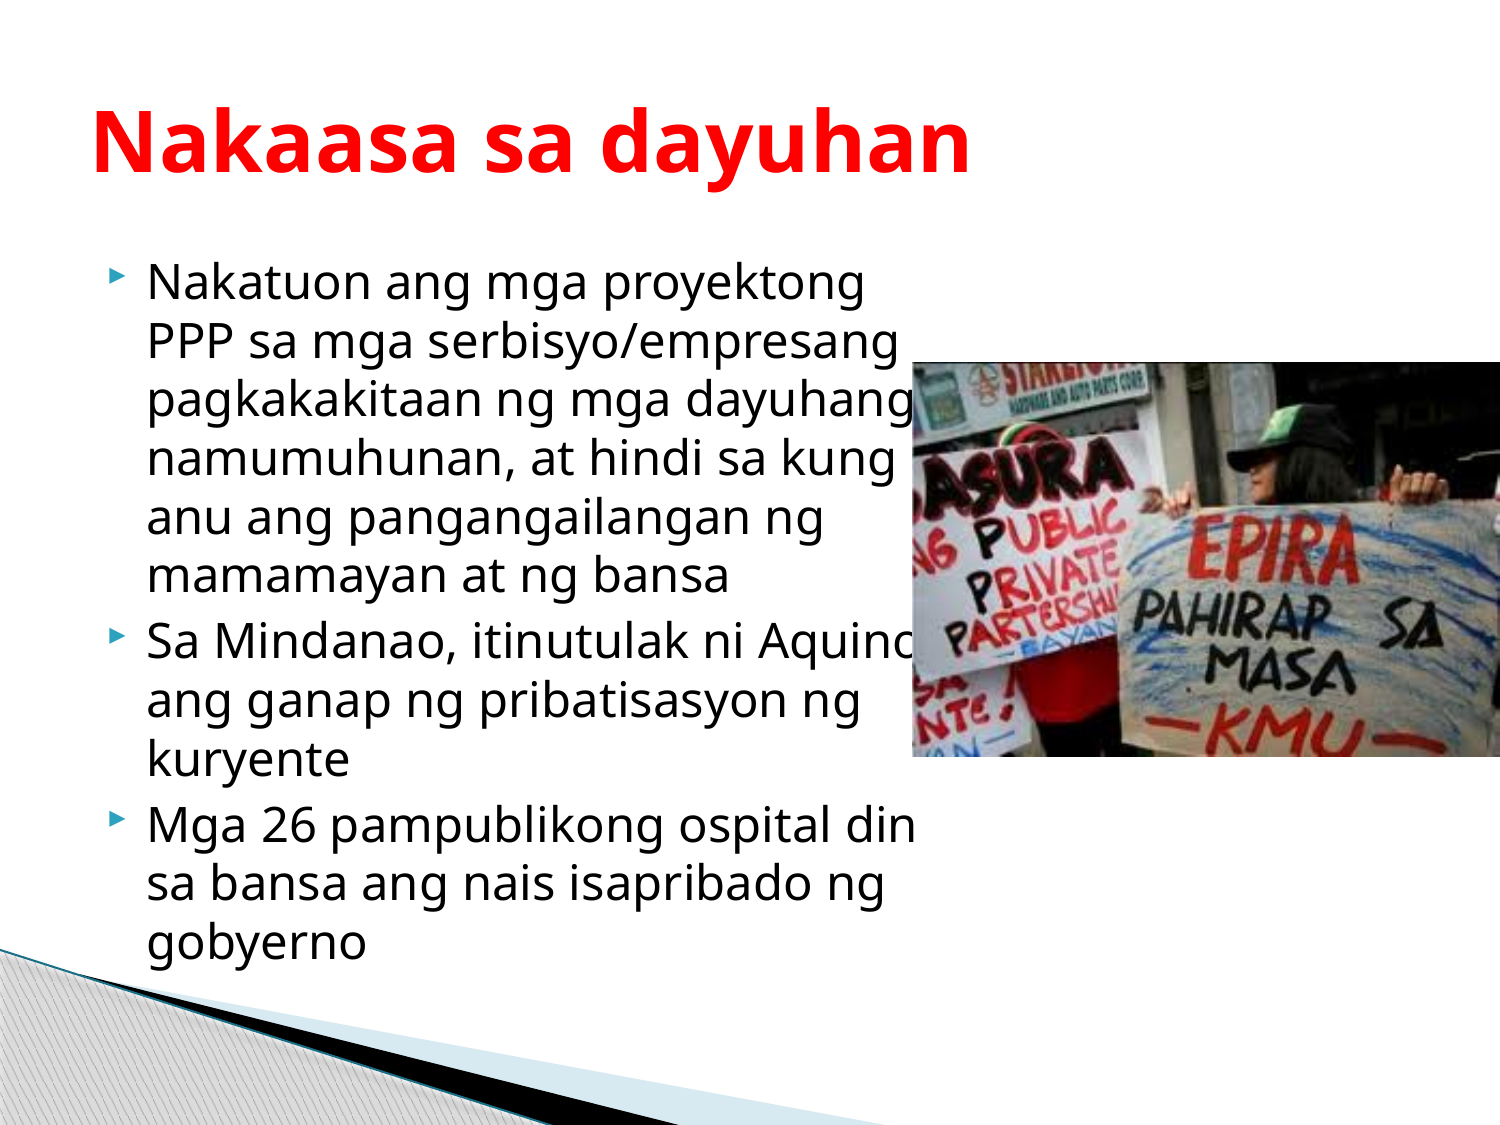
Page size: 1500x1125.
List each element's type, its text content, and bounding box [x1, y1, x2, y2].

list Nakatuon ang mga proyektong PPP sa mga serbisyo/empresang pagkakakitaan ng mga dayuhang namumuhunan, at hindi sa kung anu ang pangangailangan ng mamamayan at ng bansa Sa Mindanao, itinutulak ni Aquino ang ganap ng pribatisasyon ng kuryente Mga 26 pampublikong ospital din sa bansa ang nais isapribado ng gobyerno [75, 243, 975, 986]
picture [912, 362, 1500, 758]
title Nakaasa sa dayuhan [75, 45, 1425, 233]
